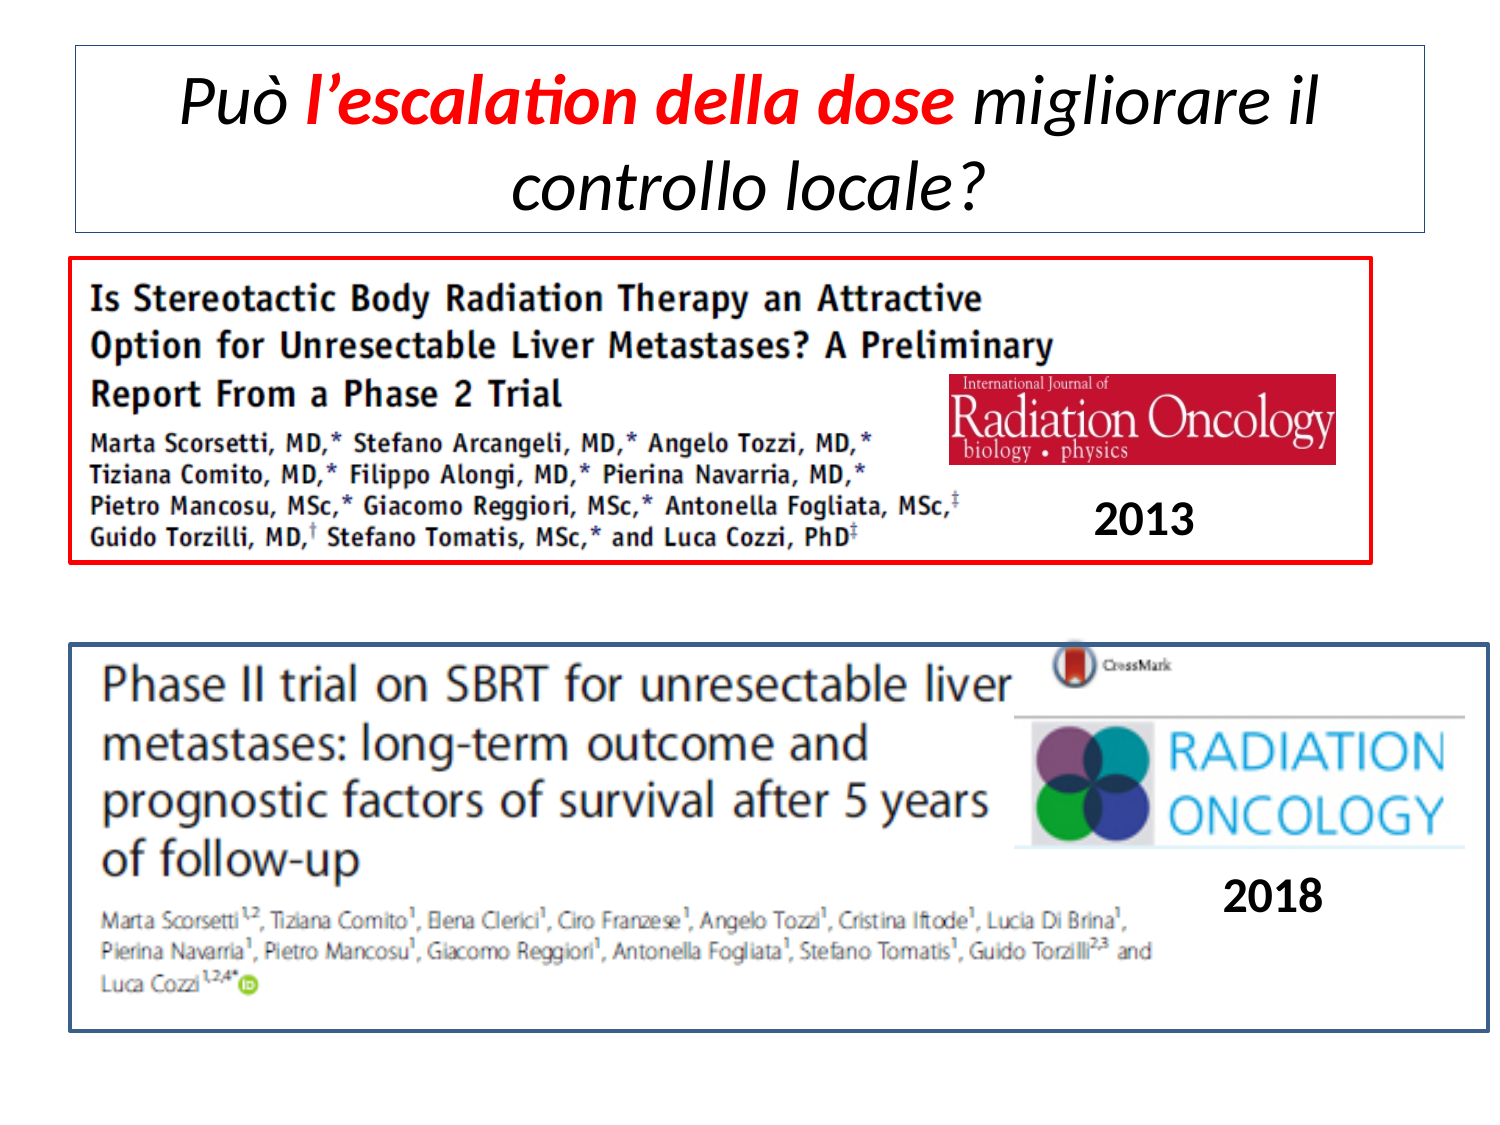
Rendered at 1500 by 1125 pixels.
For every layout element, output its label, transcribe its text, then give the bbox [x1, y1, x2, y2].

text_box 2013 [1094, 478, 1210, 554]
picture [81, 632, 1466, 999]
title Può l’escalation della dose migliorare il controllo locale? [75, 45, 1425, 233]
picture [81, 269, 1337, 552]
text_box [68, 642, 1490, 1033]
text_box [68, 256, 1373, 565]
